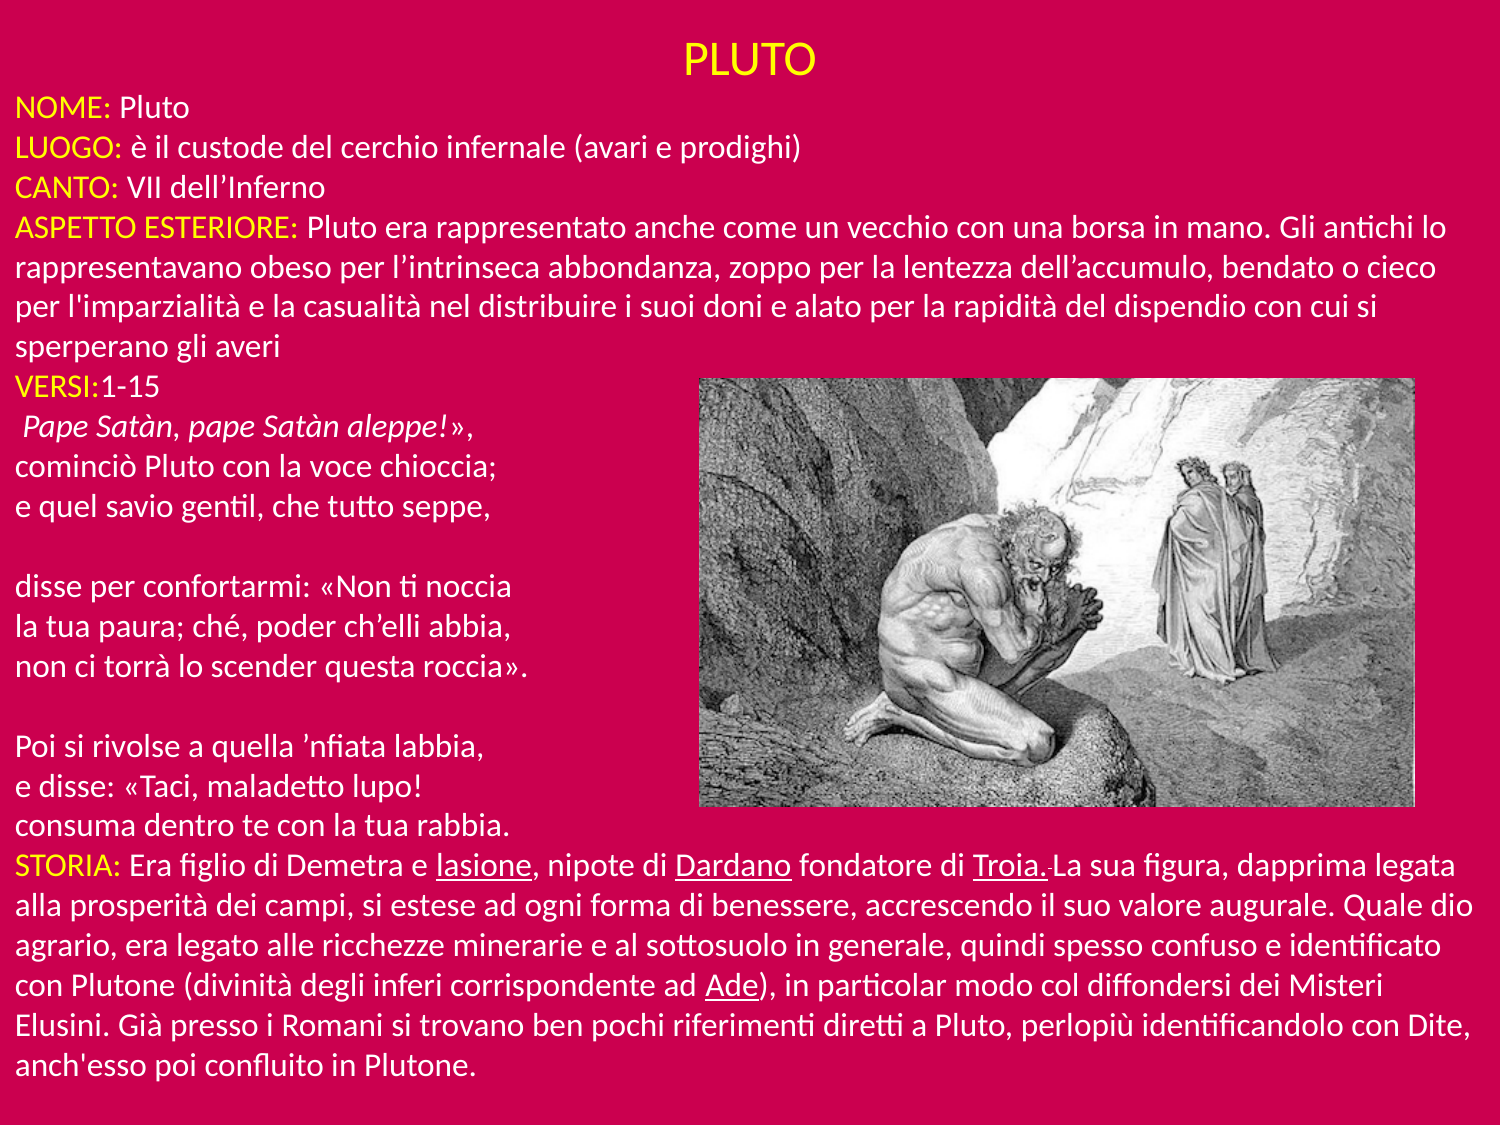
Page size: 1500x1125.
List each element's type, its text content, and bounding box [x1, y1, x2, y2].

text_box PLUTO NOME: Pluto LUOGO: è il custode del cerchio infernale (avari e prodighi) CANTO: VII dell’Inferno ASPETTO ESTERIORE: Pluto era rappresentato anche come un vecchio con una borsa in mano. Gli antichi lo rappresentavano obeso per l’intrinseca abbondanza, zoppo per la lentezza dell’accumulo, bendato o cieco per l'imparzialità e la casualità nel distribuire i suoi doni e alato per la rapidità del dispendio con cui si sperperano gli averi VERSI:1-15 Pape Satàn, pape Satàn aleppe!», cominciò Pluto con la voce chioccia; e quel savio gentil, che tutto seppe, disse per confortarmi: «Non ti noccia la tua paura; ché, poder ch’elli abbia, non ci torrà lo scender questa roccia». Poi si rivolse a quella ’nfiata labbia, e disse: «Taci, maladetto lupo! consuma dentro te con la tua rabbia. STORIA: Era figlio di Demetra e lasione, nipote di Dardano fondatore di Troia. La sua figura, dapprima legata alla prosperità dei campi, si estese ad ogni forma di benessere, accrescendo il suo valore augurale. Quale dio agrario, era legato alle ricchezze minerarie e al sottosuolo in generale, quindi spesso confuso e identificato con Plutone (divinità degli inferi corrispondente ad Ade), in particolar modo col diffondersi dei Misteri Elusini. Già presso i Romani si trovano ben pochi riferimenti diretti a Pluto, perlopiù identificandolo con Dite, anch'esso poi confluito in Plutone. [0, 17, 1500, 1091]
picture [699, 377, 1415, 807]
